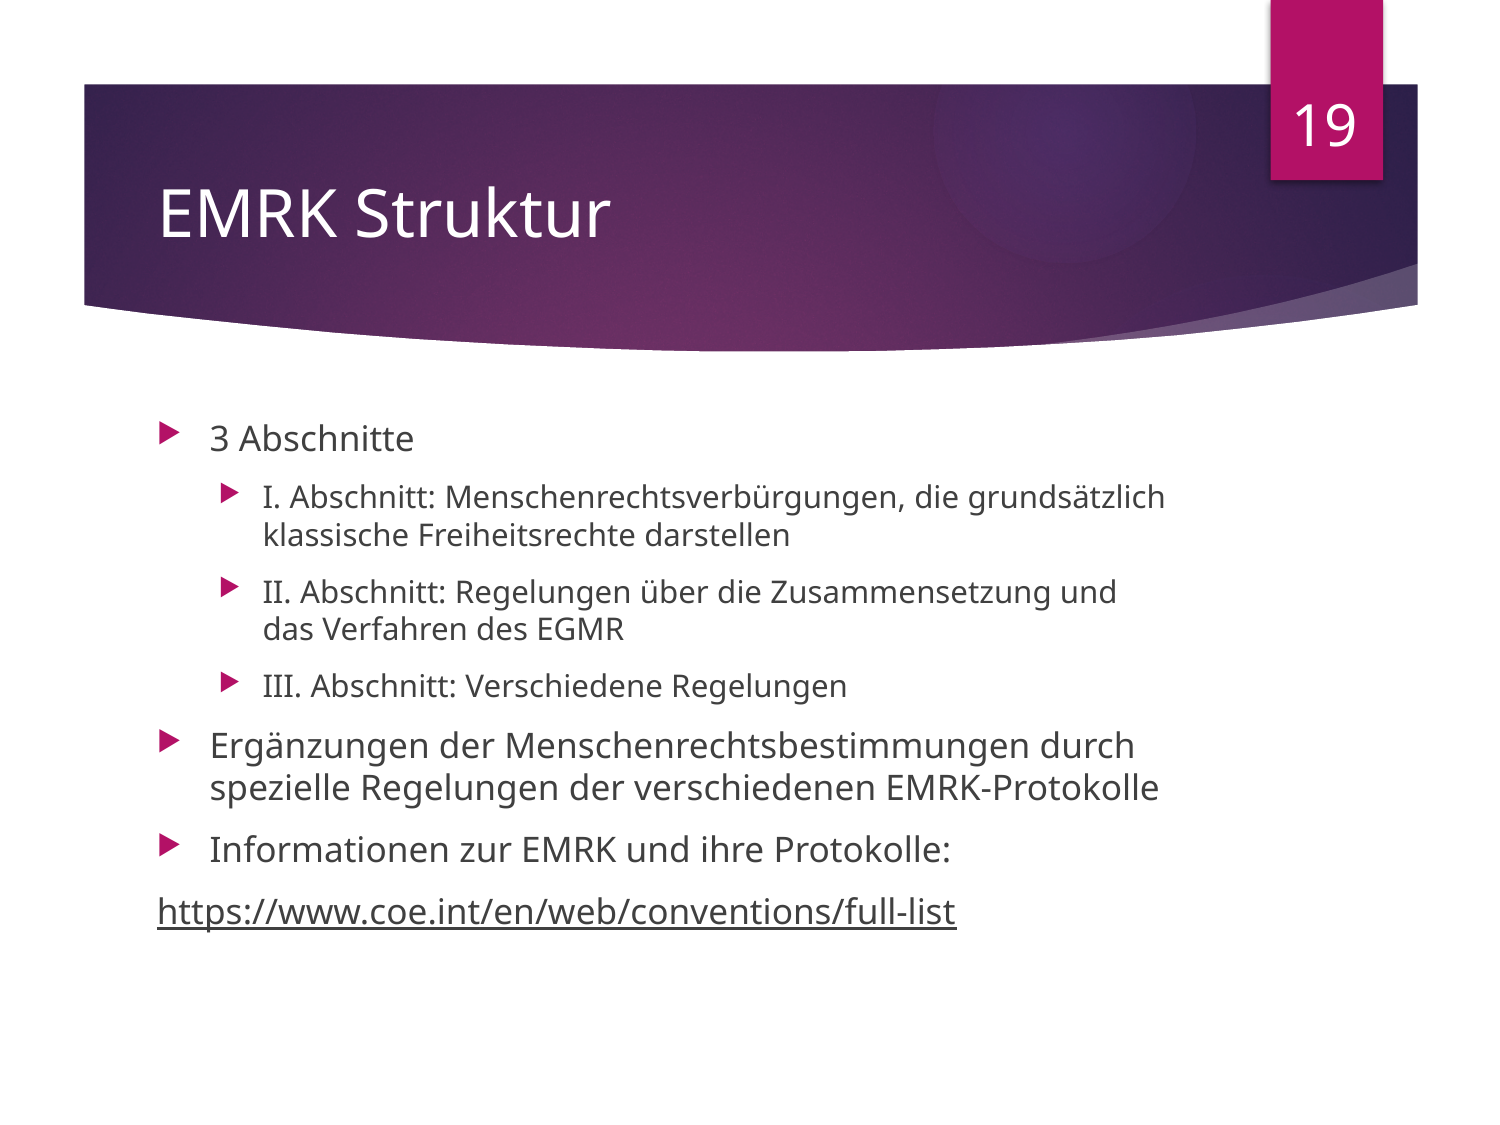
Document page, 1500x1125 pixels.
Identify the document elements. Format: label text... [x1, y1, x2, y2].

title EMRK Struktur [142, 152, 1183, 269]
slide_number 19 [1259, 48, 1390, 175]
list 3 Abschnitte I. Abschnitt: Menschenrechtsverbürgungen, die grundsätzlich klassische Freiheitsrechte darstellen II. Abschnitt: Regelungen über die Zusammensetzung und das Verfahren des EGMR III. Abschnitt: Verschiedene Regelungen Ergänzungen der Menschenrechtsbestimmungen durch spezielle Regelungen der verschiedenen EMRK-Protokolle Informationen zur EMRK und ihre Protokolle: https://www.coe.int/en/web/conventions/full-list [141, 408, 1183, 988]
